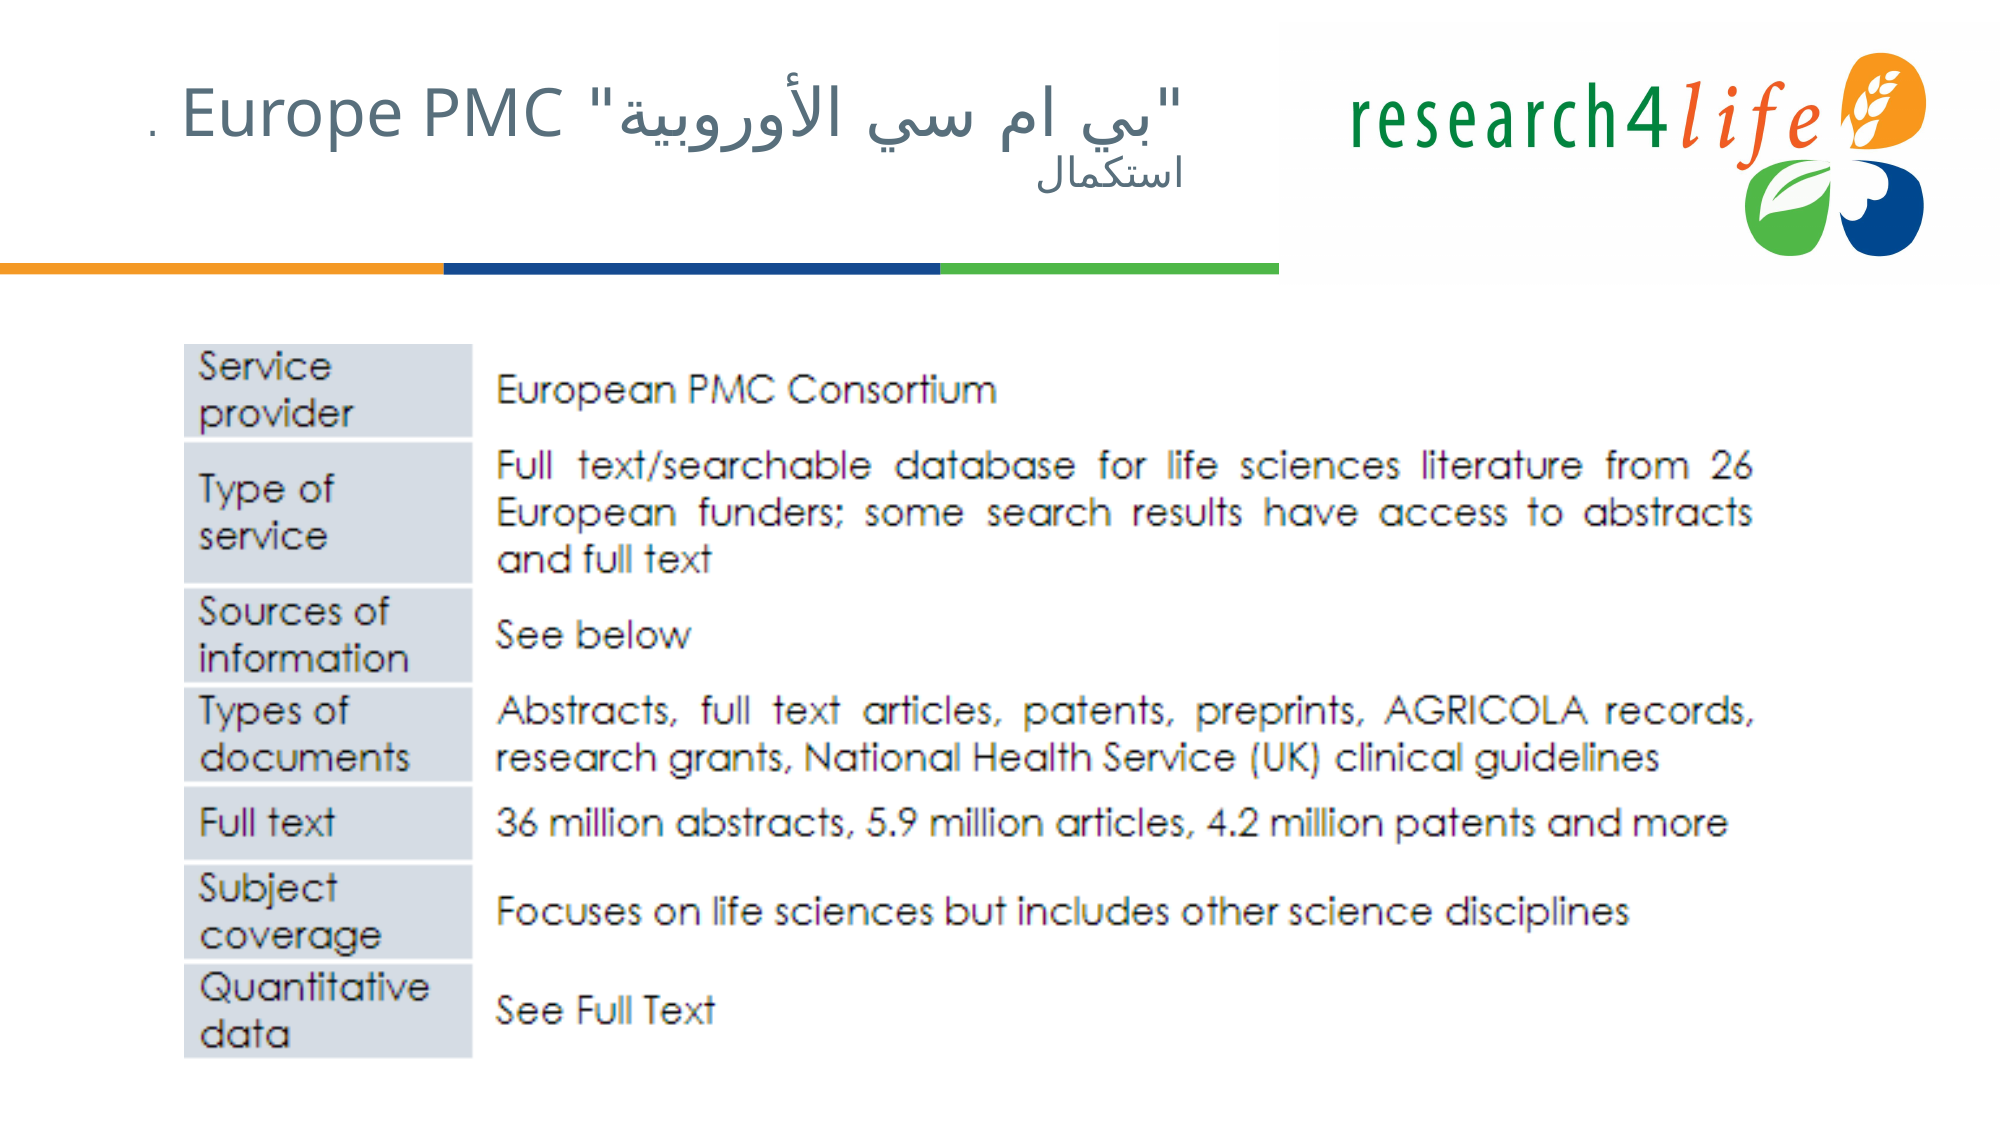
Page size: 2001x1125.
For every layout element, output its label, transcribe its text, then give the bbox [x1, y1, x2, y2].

title "بي ام سي الأوروبية" Europe PMC . استكمال [0, 71, 1200, 250]
picture [1279, 22, 2000, 285]
picture [184, 344, 1897, 1064]
